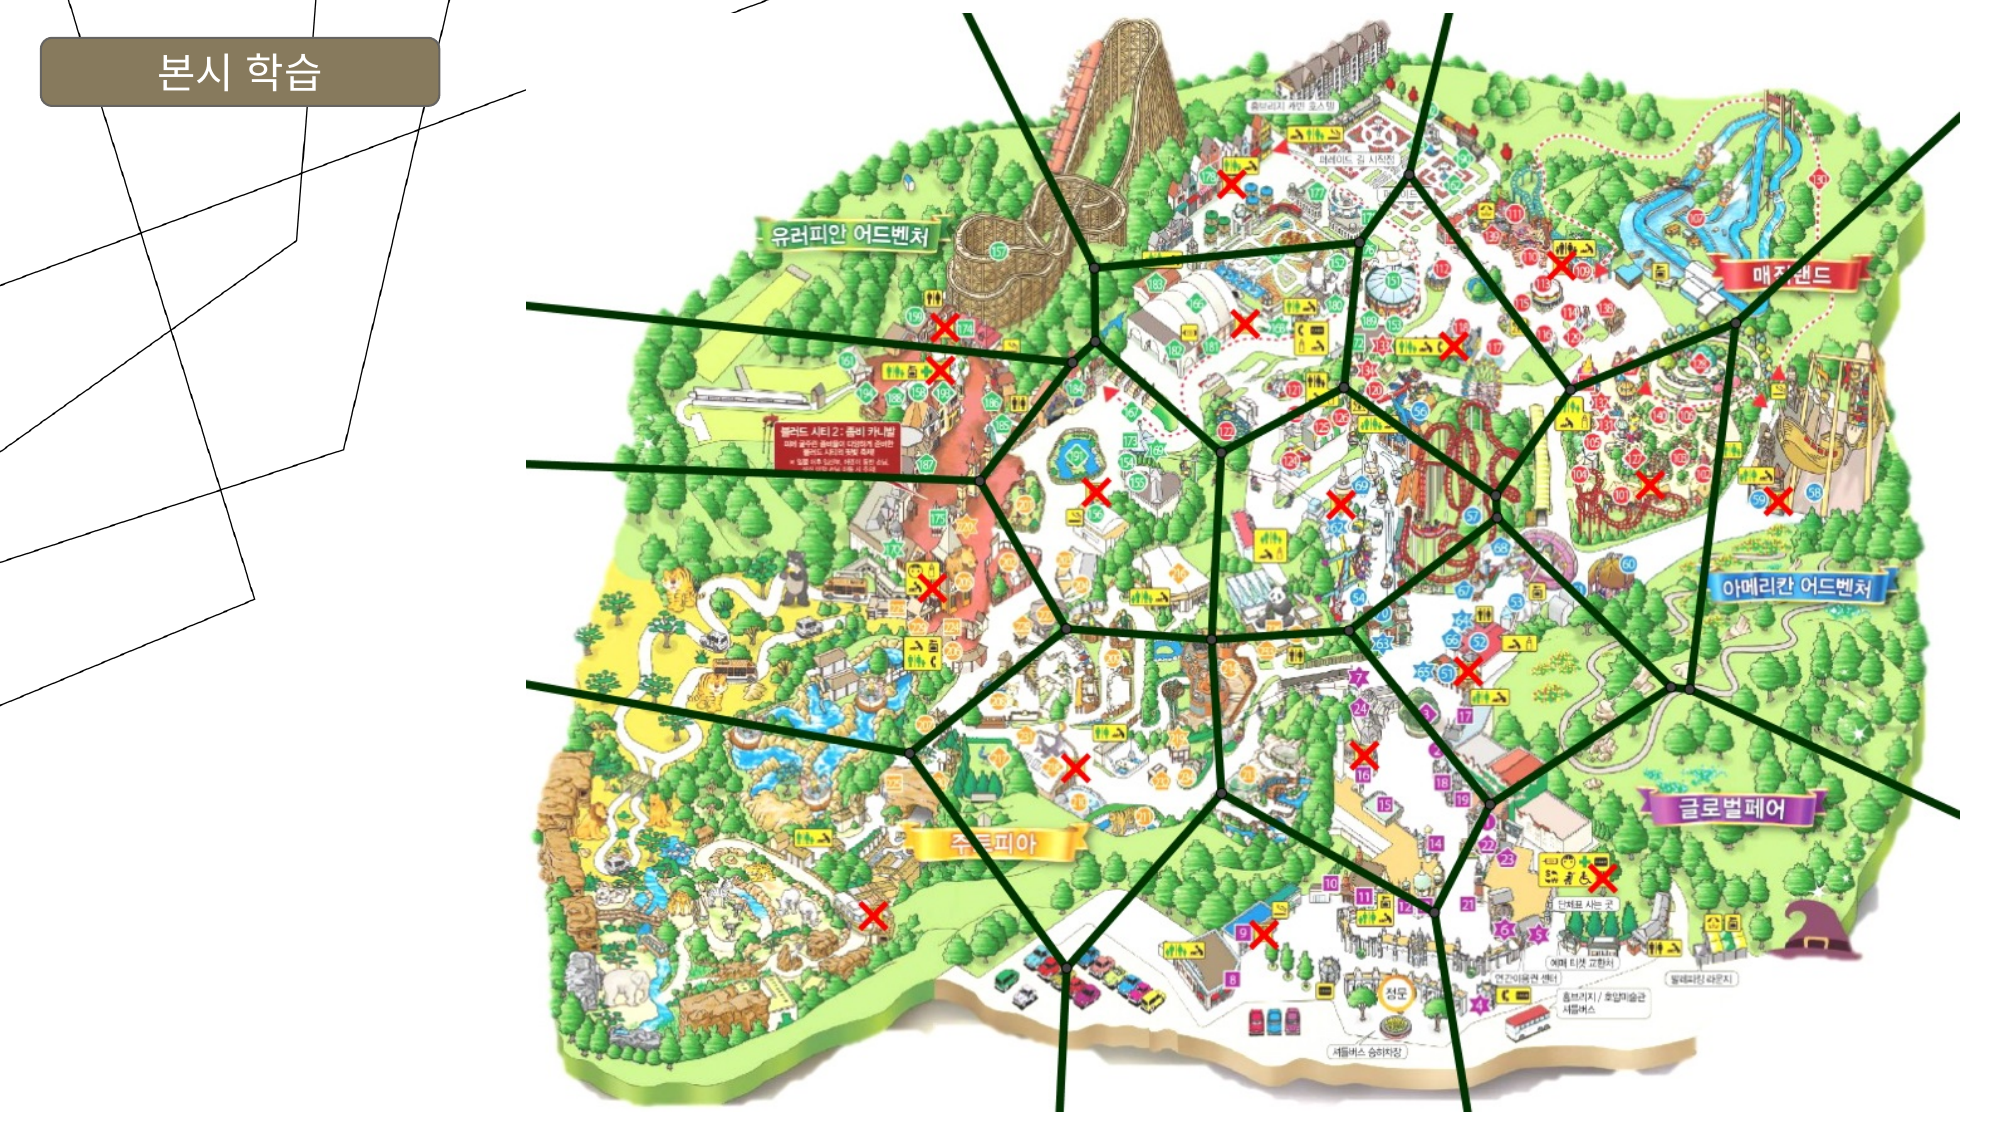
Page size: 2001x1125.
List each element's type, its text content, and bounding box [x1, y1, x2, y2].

picture [0, 0, 1960, 1112]
text_box 본시 학습 [39, 36, 441, 107]
